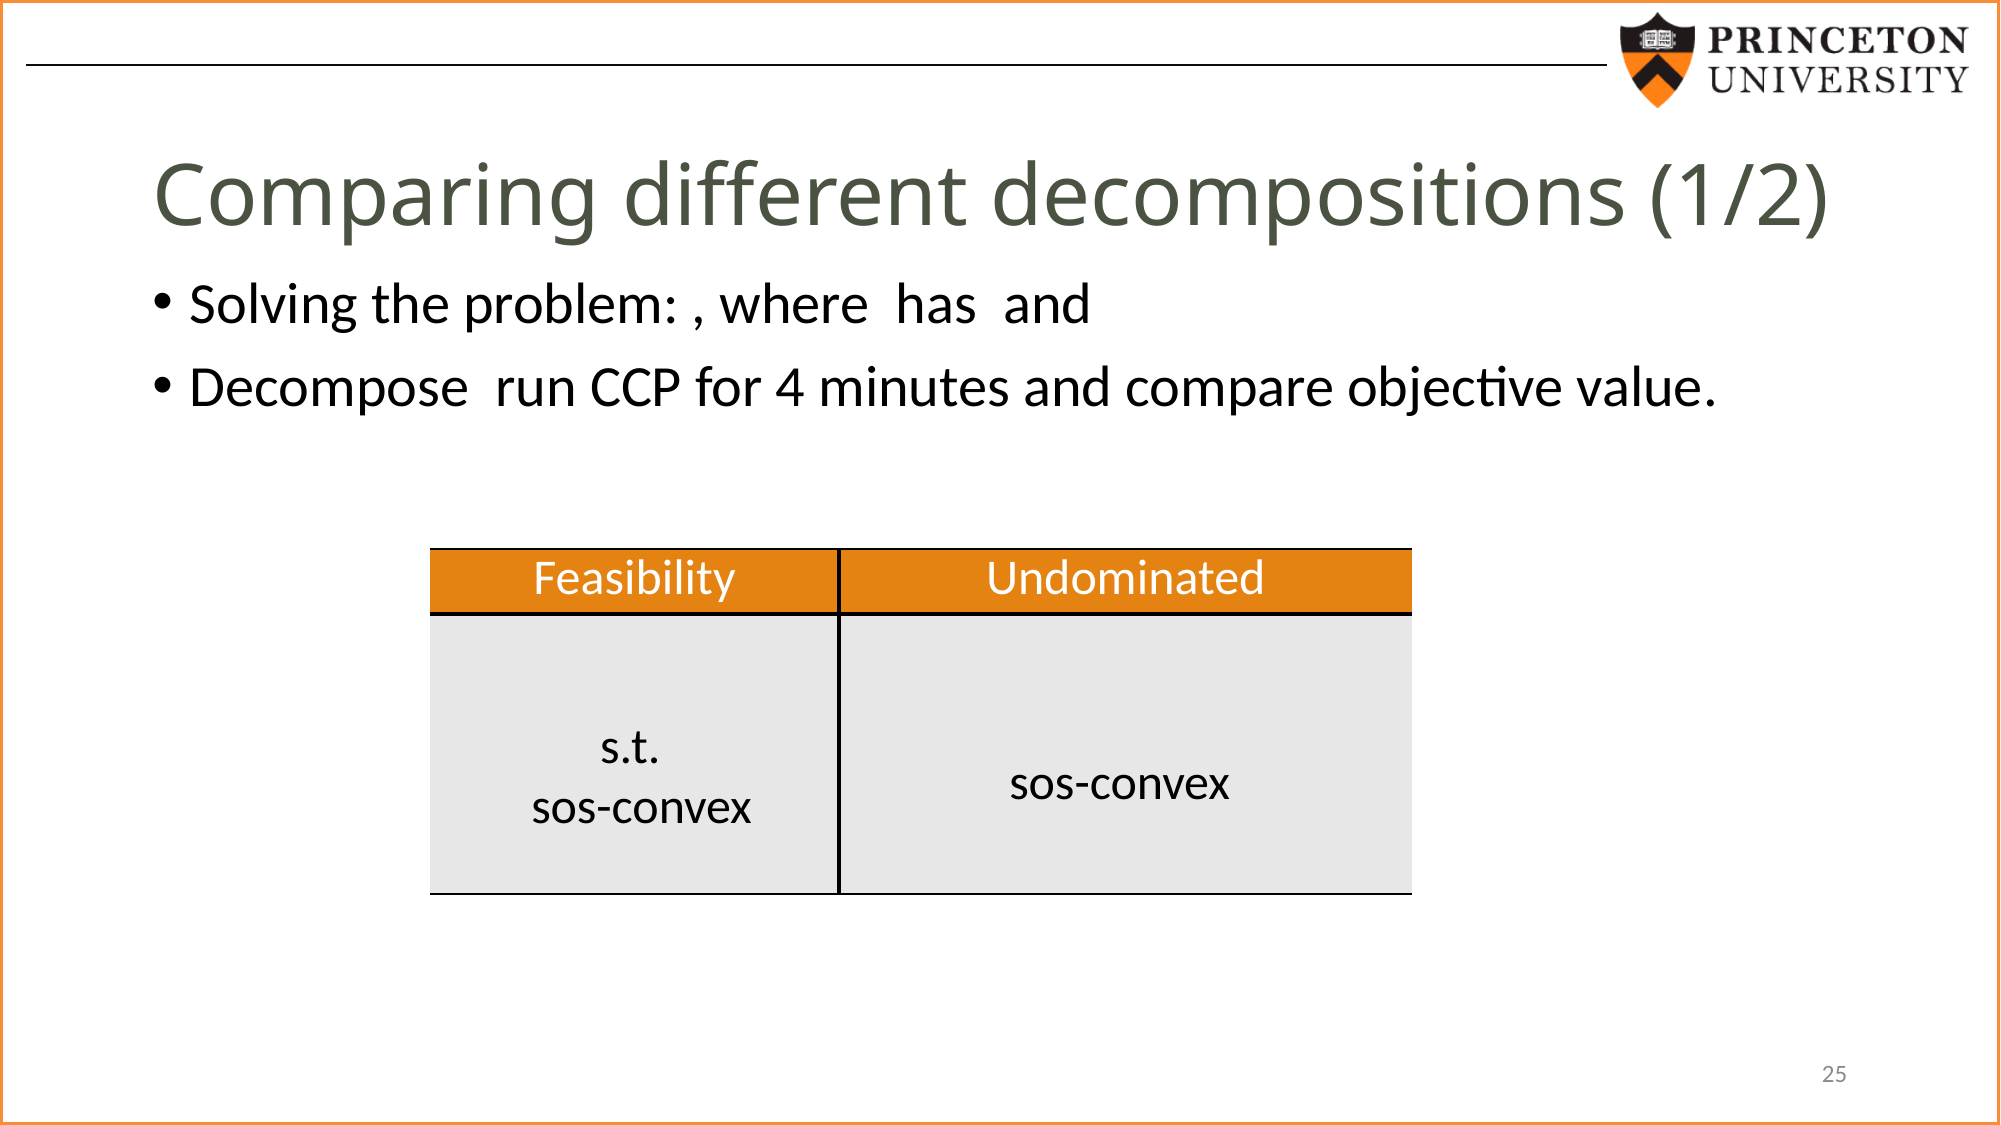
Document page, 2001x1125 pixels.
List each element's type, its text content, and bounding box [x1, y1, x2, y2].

slide_number 25 [1412, 1042, 1863, 1103]
title Comparing different decompositions (1/2) [137, 132, 1863, 265]
table_header Undominated [841, 550, 1412, 612]
table_header Feasibility [430, 550, 837, 612]
table_cell [430, 616, 837, 893]
picture [1620, 12, 1969, 108]
table_cell [841, 616, 1412, 893]
